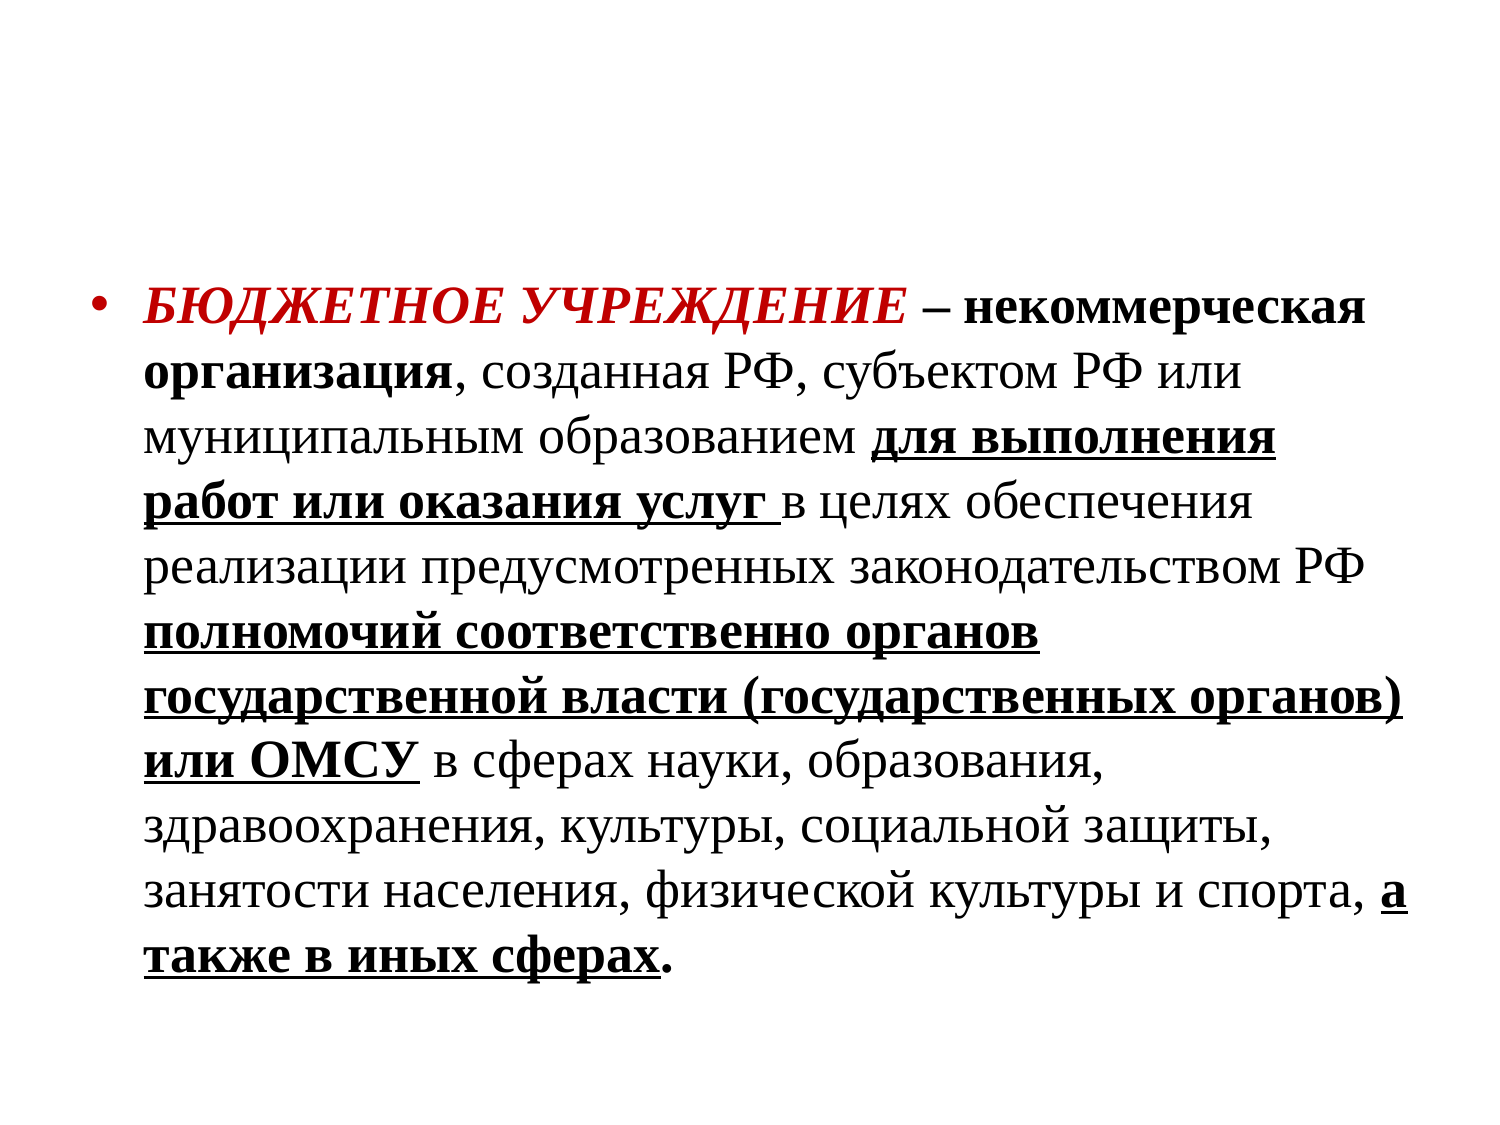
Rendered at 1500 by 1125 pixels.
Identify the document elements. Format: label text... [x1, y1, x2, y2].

list БЮДЖЕТНОЕ УЧРЕЖДЕНИЕ – некоммерческая организация, созданная РФ, субъектом РФ или муниципальным образованием для выполнения работ или оказания услуг в целях обеспечения реализации предусмотренных законодательством РФ полномочий соответственно органов государственной власти (государственных органов) или ОМСУ в сферах науки, образования, здравоохранения, культуры, социальной защиты, занятости населения, физической культуры и спорта, а также в иных сферах. [75, 262, 1425, 1005]
